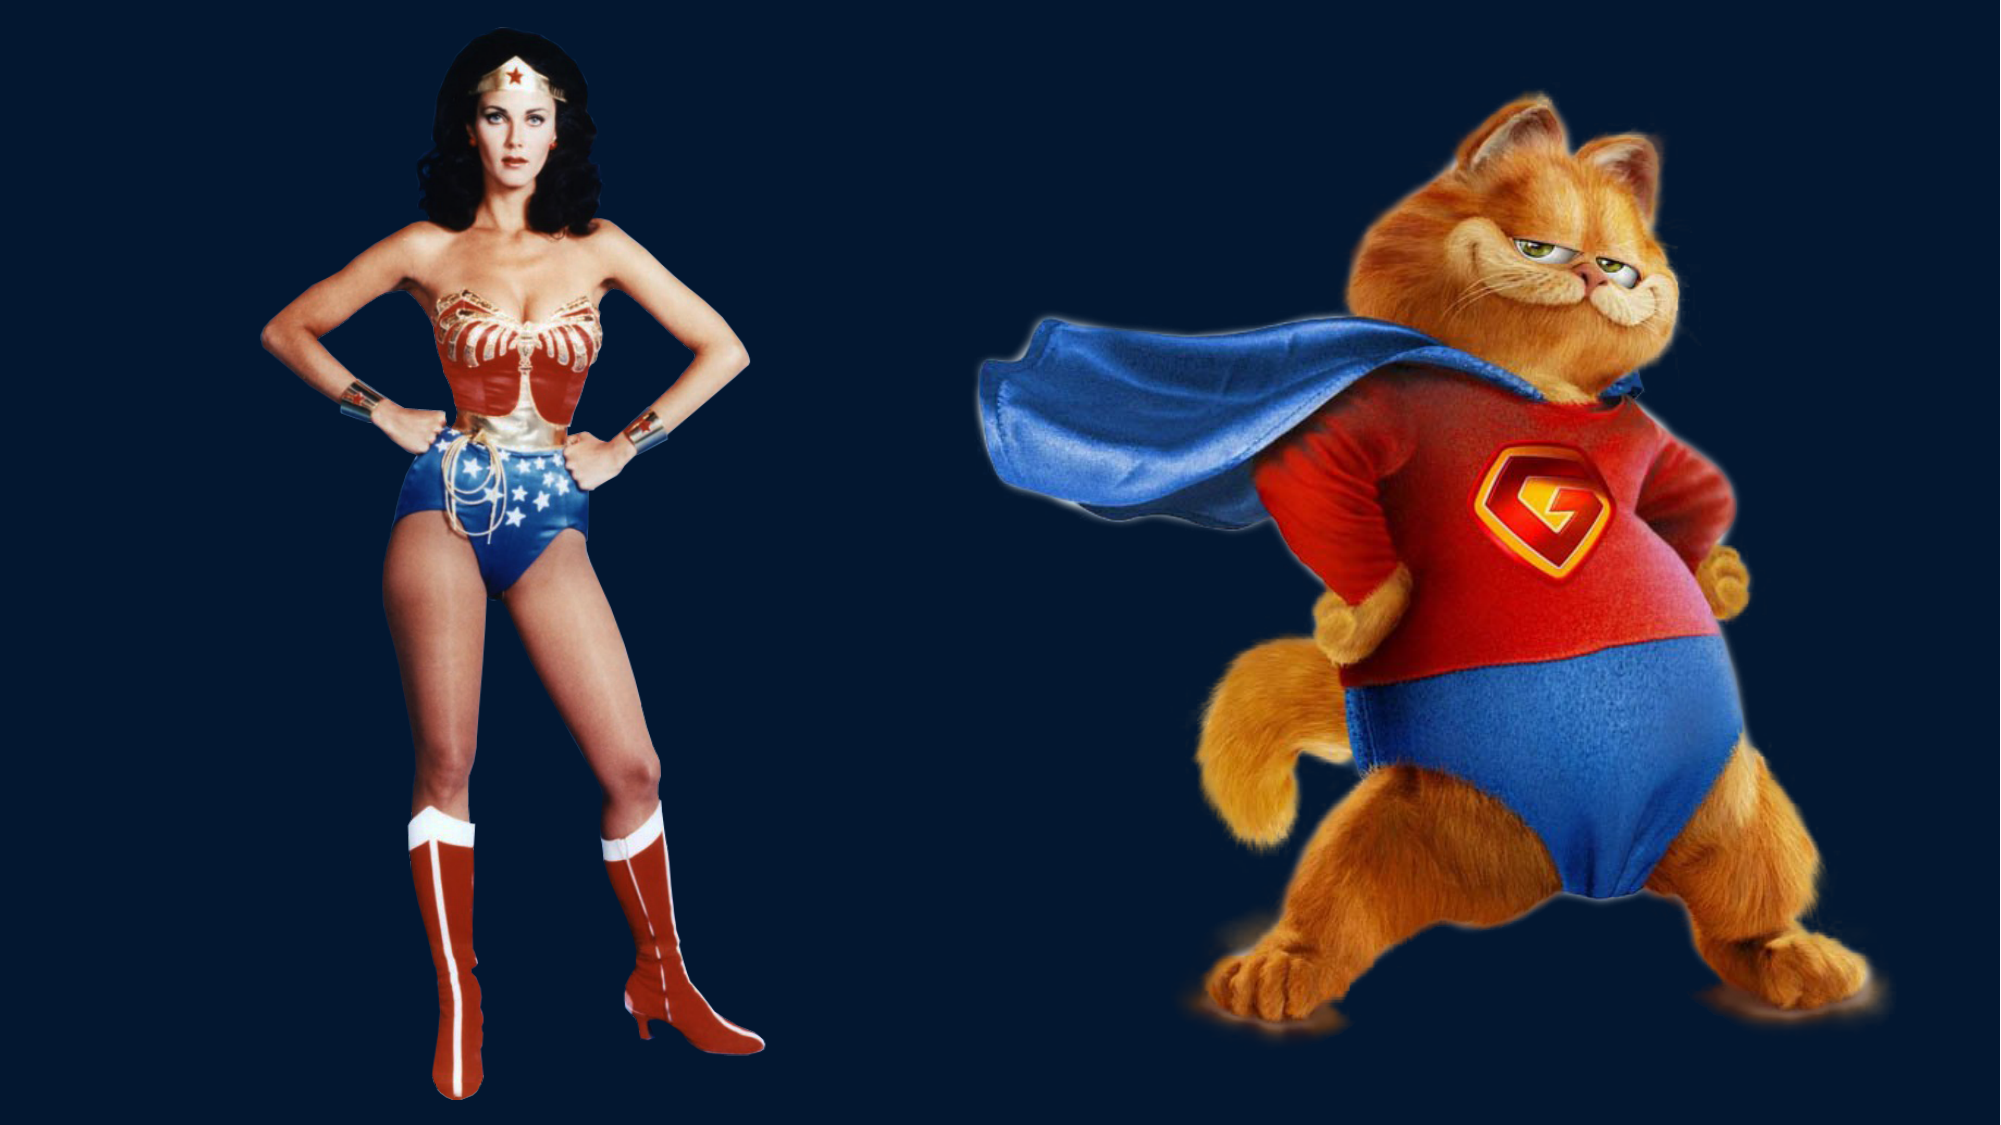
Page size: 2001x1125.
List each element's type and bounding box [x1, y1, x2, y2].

picture [242, 6, 2000, 1125]
